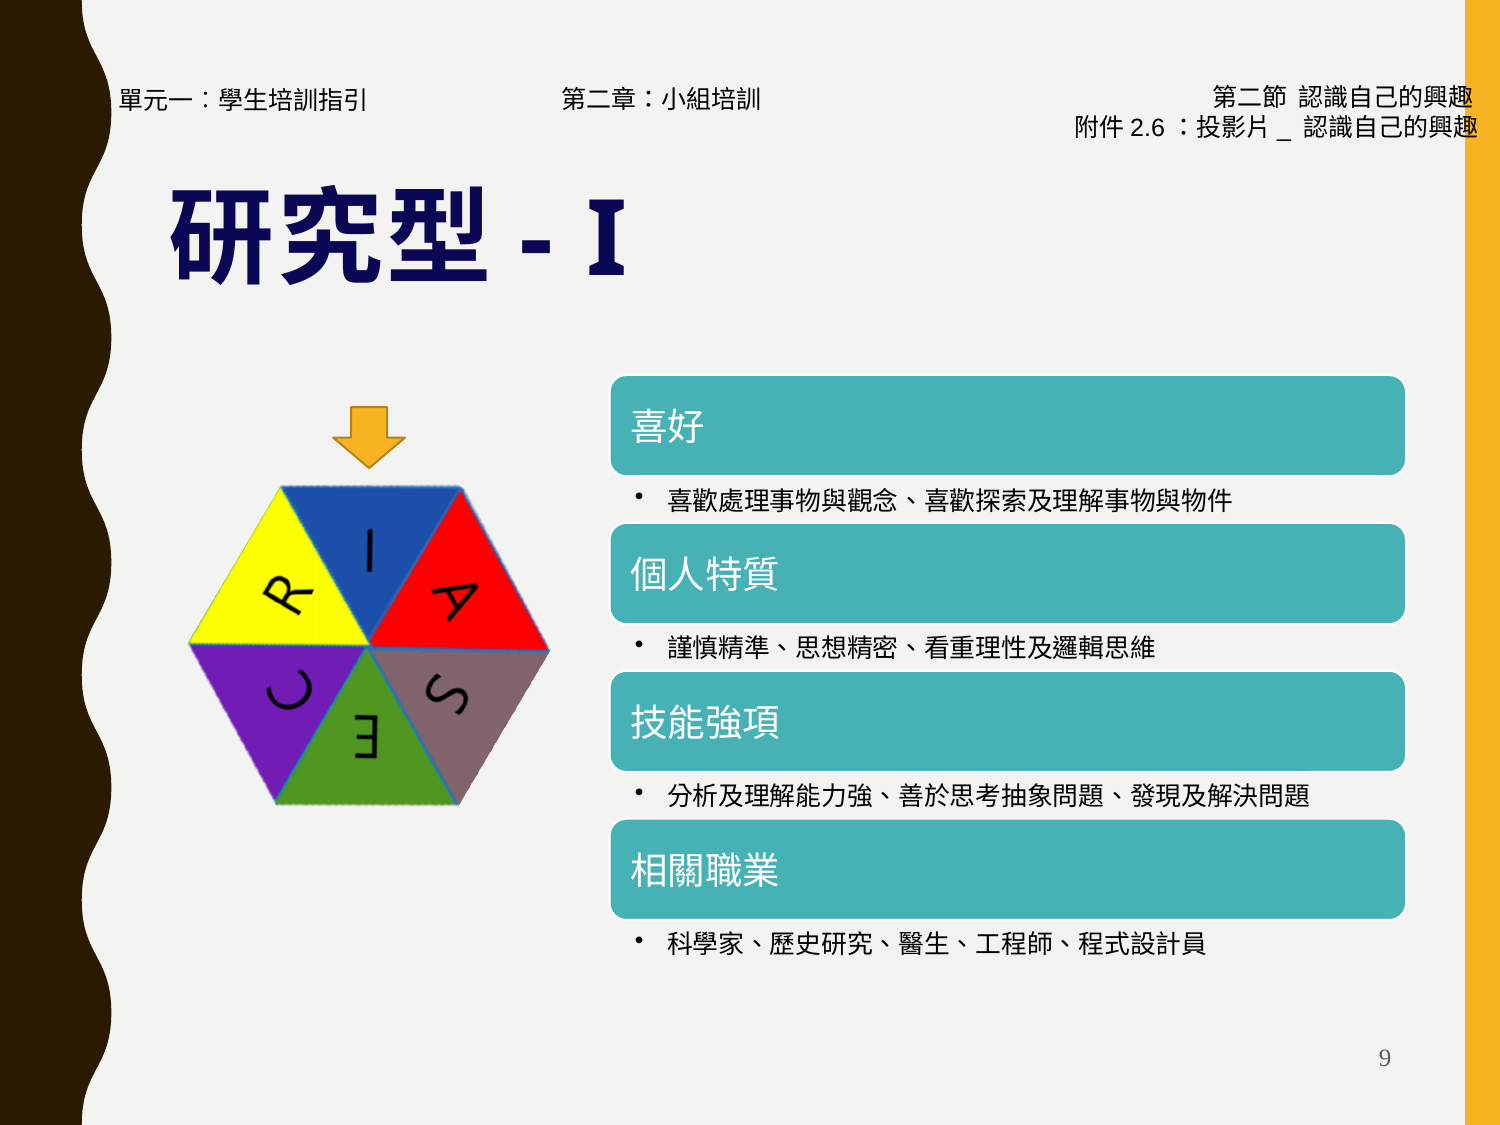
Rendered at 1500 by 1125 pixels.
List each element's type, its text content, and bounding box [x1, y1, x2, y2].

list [609, 374, 1407, 967]
slide_number 9 [1059, 1010, 1407, 1103]
title 研究型- I [154, 62, 1407, 308]
picture [140, 408, 598, 884]
text_box [332, 406, 407, 469]
